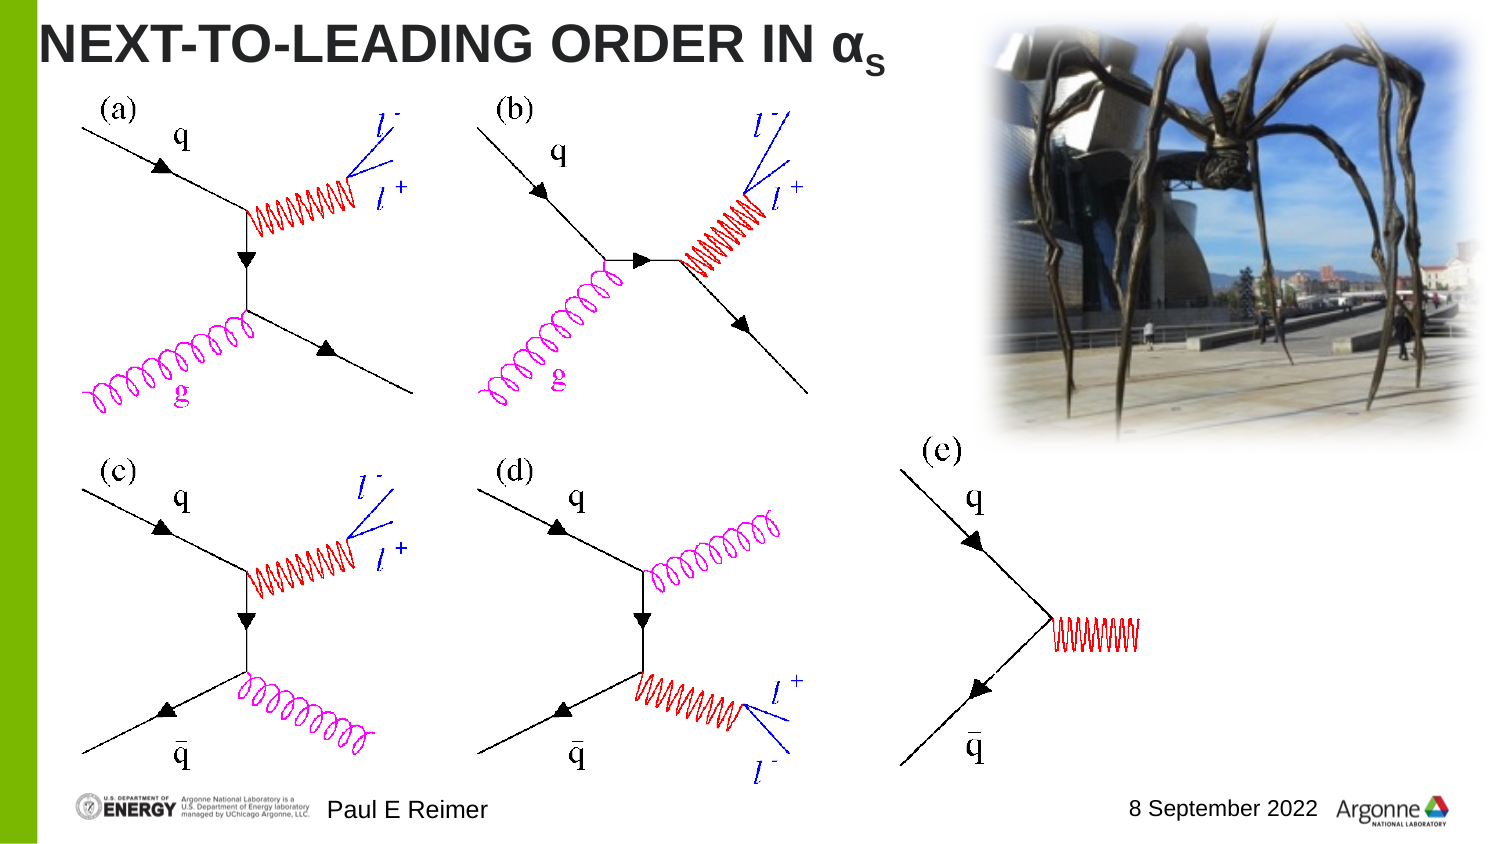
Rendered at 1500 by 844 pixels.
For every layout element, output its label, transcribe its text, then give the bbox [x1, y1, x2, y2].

footer Paul E Reimer [312, 786, 1074, 819]
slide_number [1114, 786, 1374, 819]
picture [1330, 787, 1458, 834]
picture [56, 84, 836, 822]
title Next-to-Leading Order in αs [39, 0, 940, 80]
picture [873, 10, 1488, 787]
